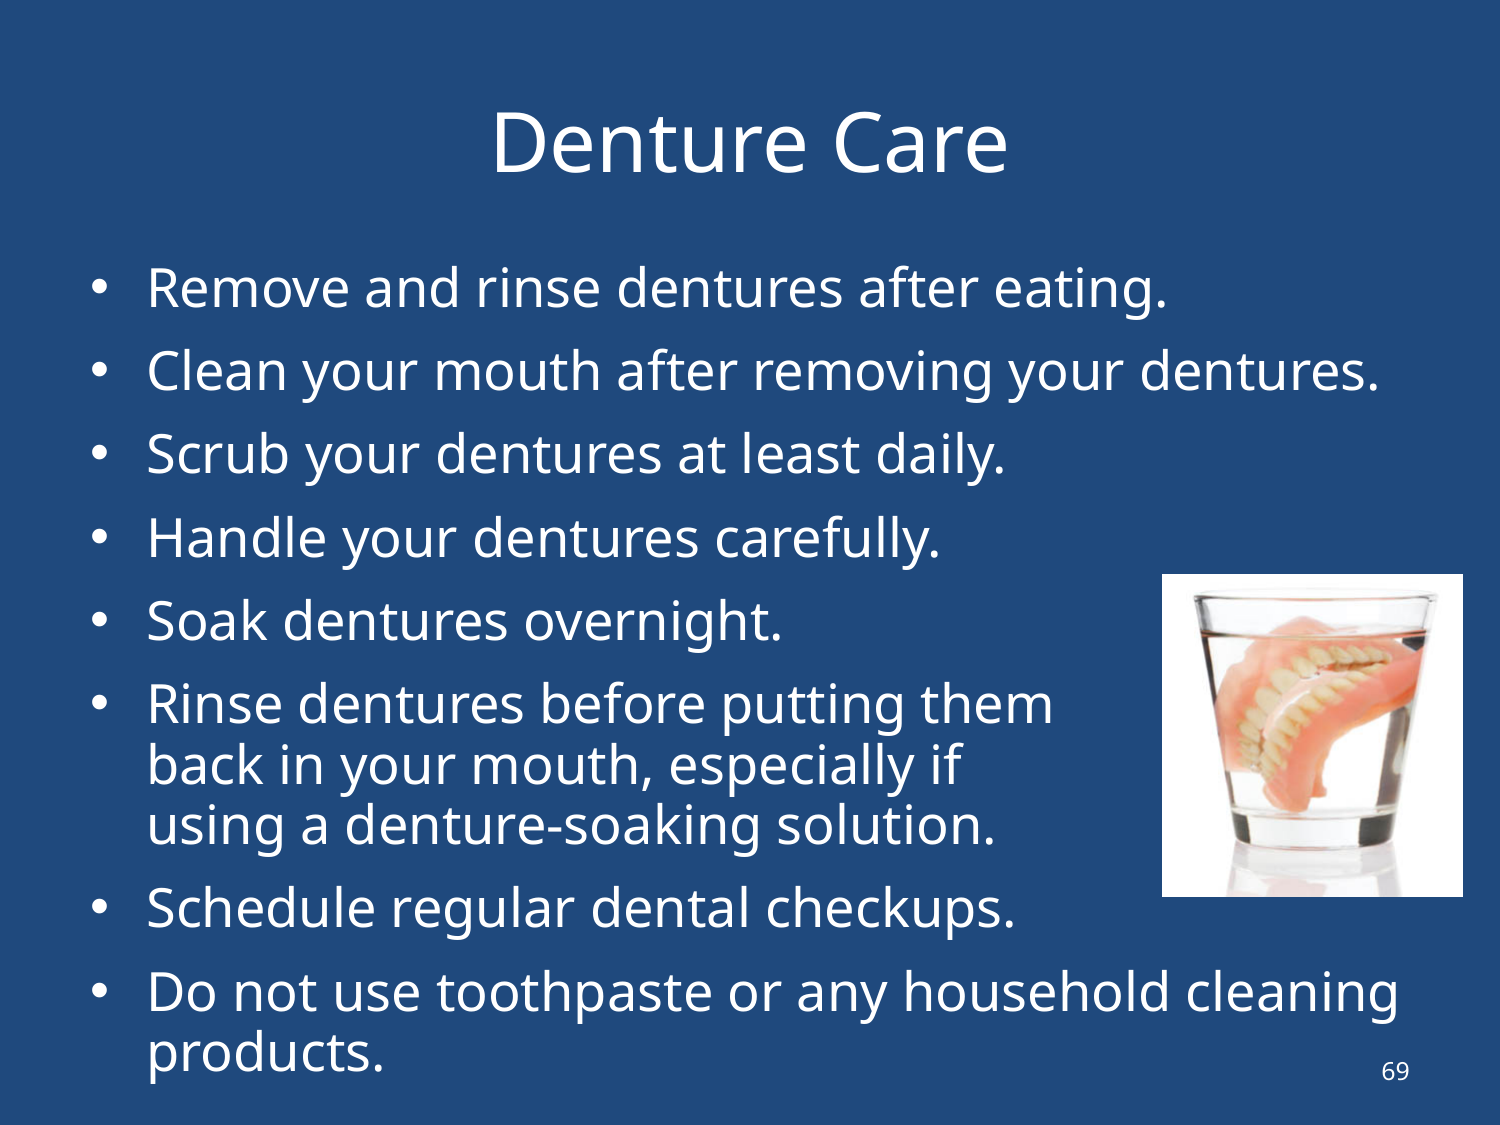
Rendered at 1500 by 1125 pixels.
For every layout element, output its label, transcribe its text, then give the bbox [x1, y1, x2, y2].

slide_number 69 [1074, 1042, 1425, 1103]
title Denture Care [75, 45, 1425, 233]
picture [1162, 574, 1463, 898]
list Remove and rinse dentures after eating. Clean your mouth after removing your dentures. Scrub your dentures at least daily. Handle your dentures carefully. Soak dentures overnight. Rinse dentures before putting them back in your mouth, especially if using a denture-soaking solution. Schedule regular dental checkups. Do not use toothpaste or any household cleaning products. [75, 249, 1500, 1038]
